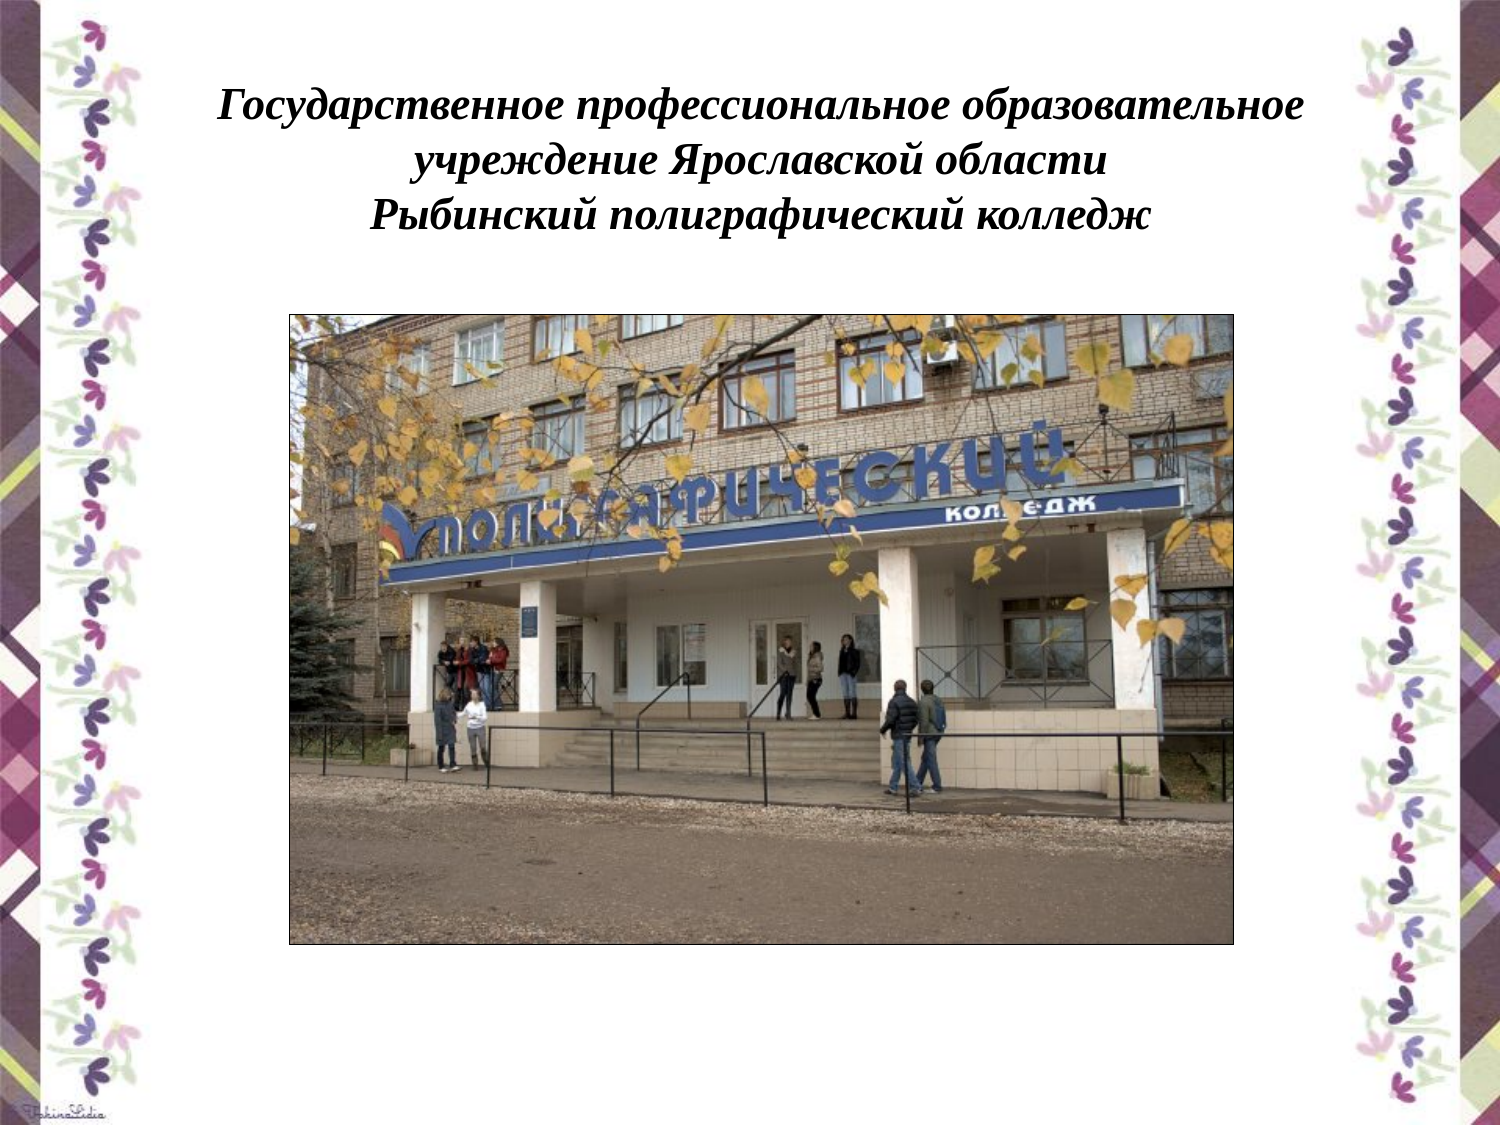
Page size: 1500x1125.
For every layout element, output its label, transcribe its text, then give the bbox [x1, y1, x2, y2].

picture [0, 0, 1500, 1125]
list Государственное профессиональное образовательное учреждение Ярославской области Рыбинский полиграфический колледж [86, 66, 1437, 279]
